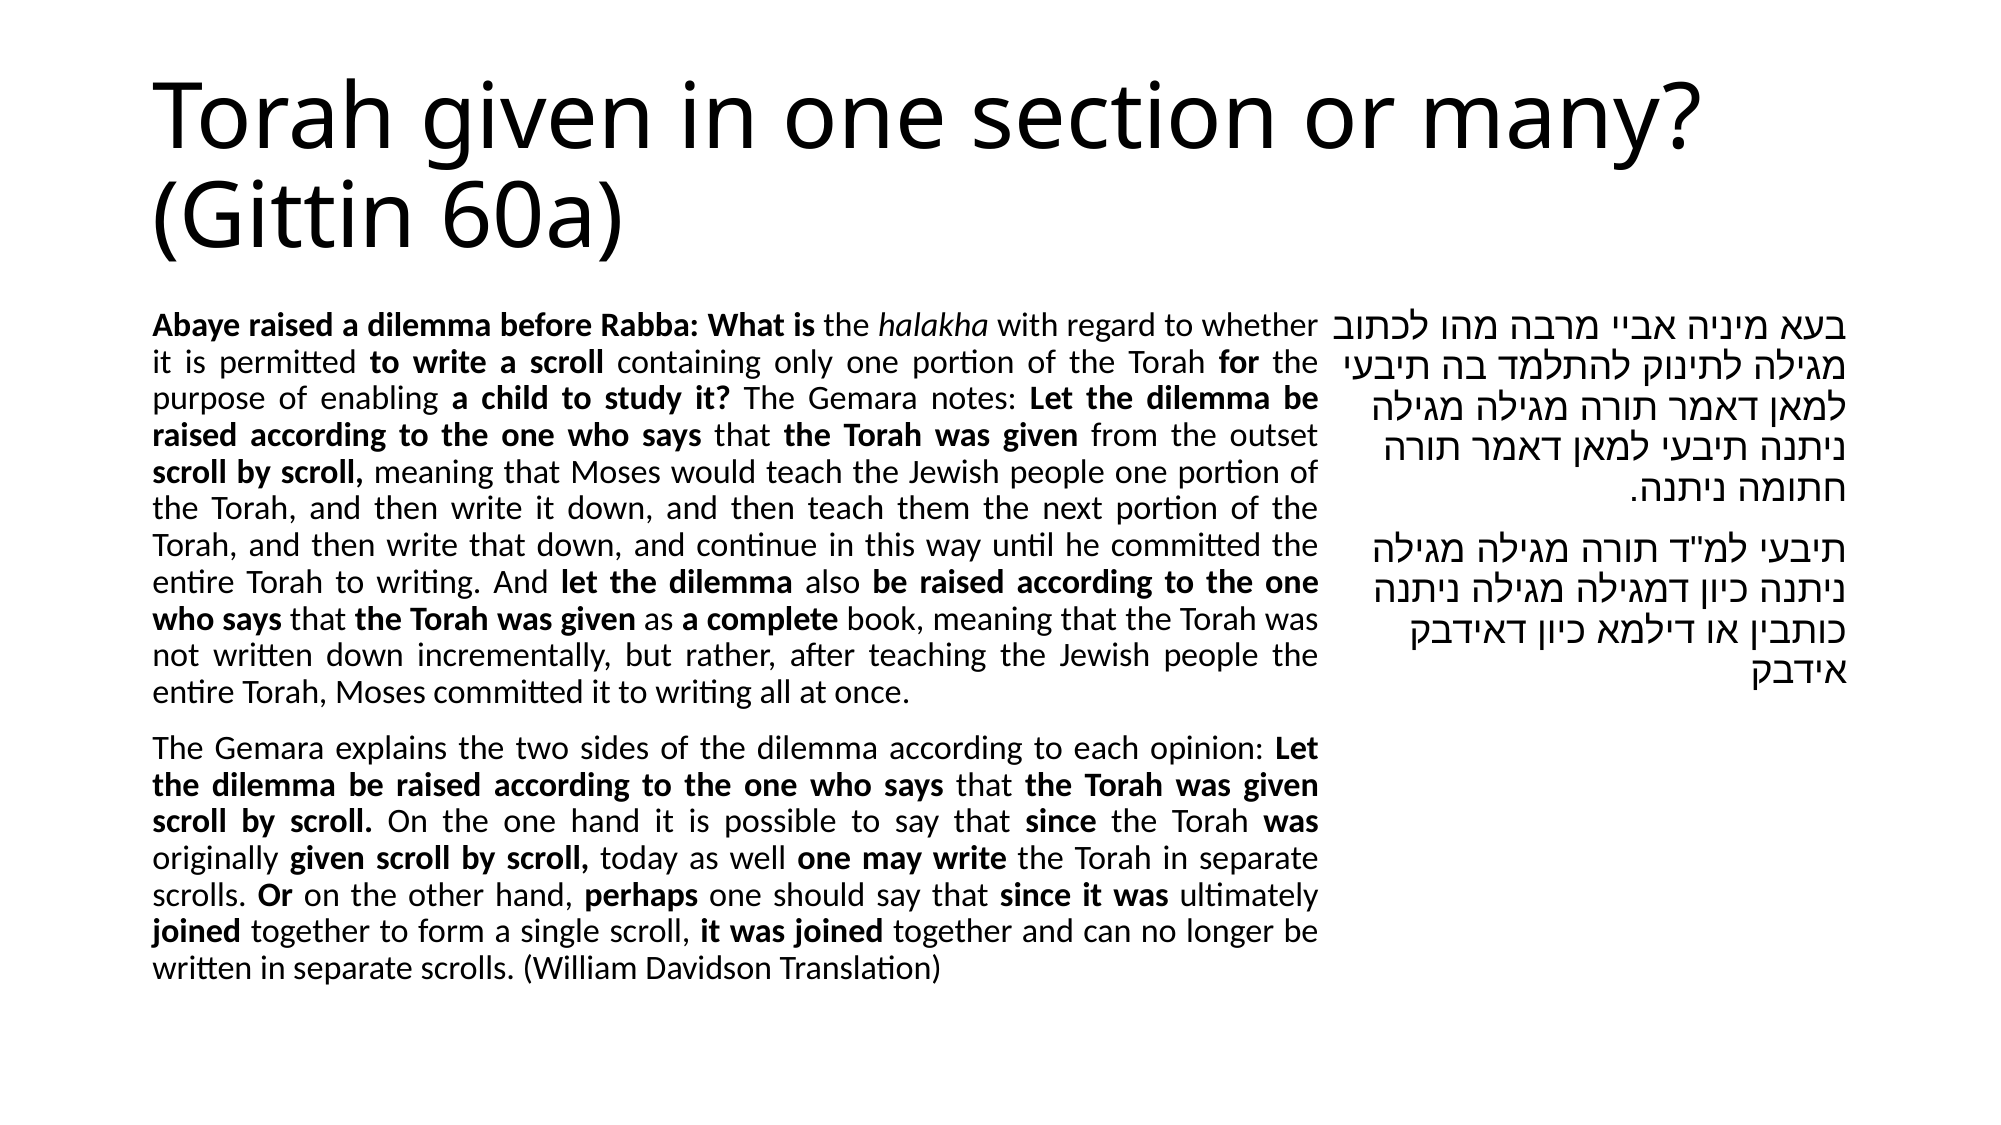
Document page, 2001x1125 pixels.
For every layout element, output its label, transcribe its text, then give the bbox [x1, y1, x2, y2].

list בעא מיניה אביי מרבה מהו לכתוב מגילה לתינוק להתלמד בה תיבעי למאן דאמר תורה מגילה מגילה ניתנה תיבעי למאן דאמר תורה חתומה ניתנה. תיבעי למ"ד תורה מגילה מגילה ניתנה כיון דמגילה מגילה ניתנה כותבין או דילמא כיון דאידבק אידבק [1309, 299, 1863, 1014]
title Torah given in one section or many? (Gittin 60a) [137, 59, 1863, 278]
list Abaye raised a dilemma before Rabba: What is the halakha with regard to whether it is permitted to write a scroll containing only one portion of the Torah for the purpose of enabling a child to study it? The Gemara notes: Let the dilemma be raised according to the one who says that the Torah was given from the outset scroll by scroll, meaning that Moses would teach the Jewish people one portion of the Torah, and then write it down, and then teach them the next portion of the Torah, and then write that down, and continue in this way until he committed the entire Torah to writing. And let the dilemma also be raised according to the one who says that the Torah was given as a complete book, meaning that the Torah was not written down incrementally, but rather, after teaching the Jewish people the entire Torah, Moses committed it to writing all at once. The Gemara explains the two sides of the dilemma according to each opinion: Let the dilemma be raised according to the one who says that the Torah was given scroll by scroll. On the one hand it is possible to say that since the Torah was originally given scroll by scroll, today as well one may write the Torah in separate scrolls. Or on the other hand, perhaps one should say that since it was ultimately joined together to form a single scroll, it was joined together and can no longer be written in separate scrolls. (William Davidson Translation) [137, 299, 1309, 1014]
